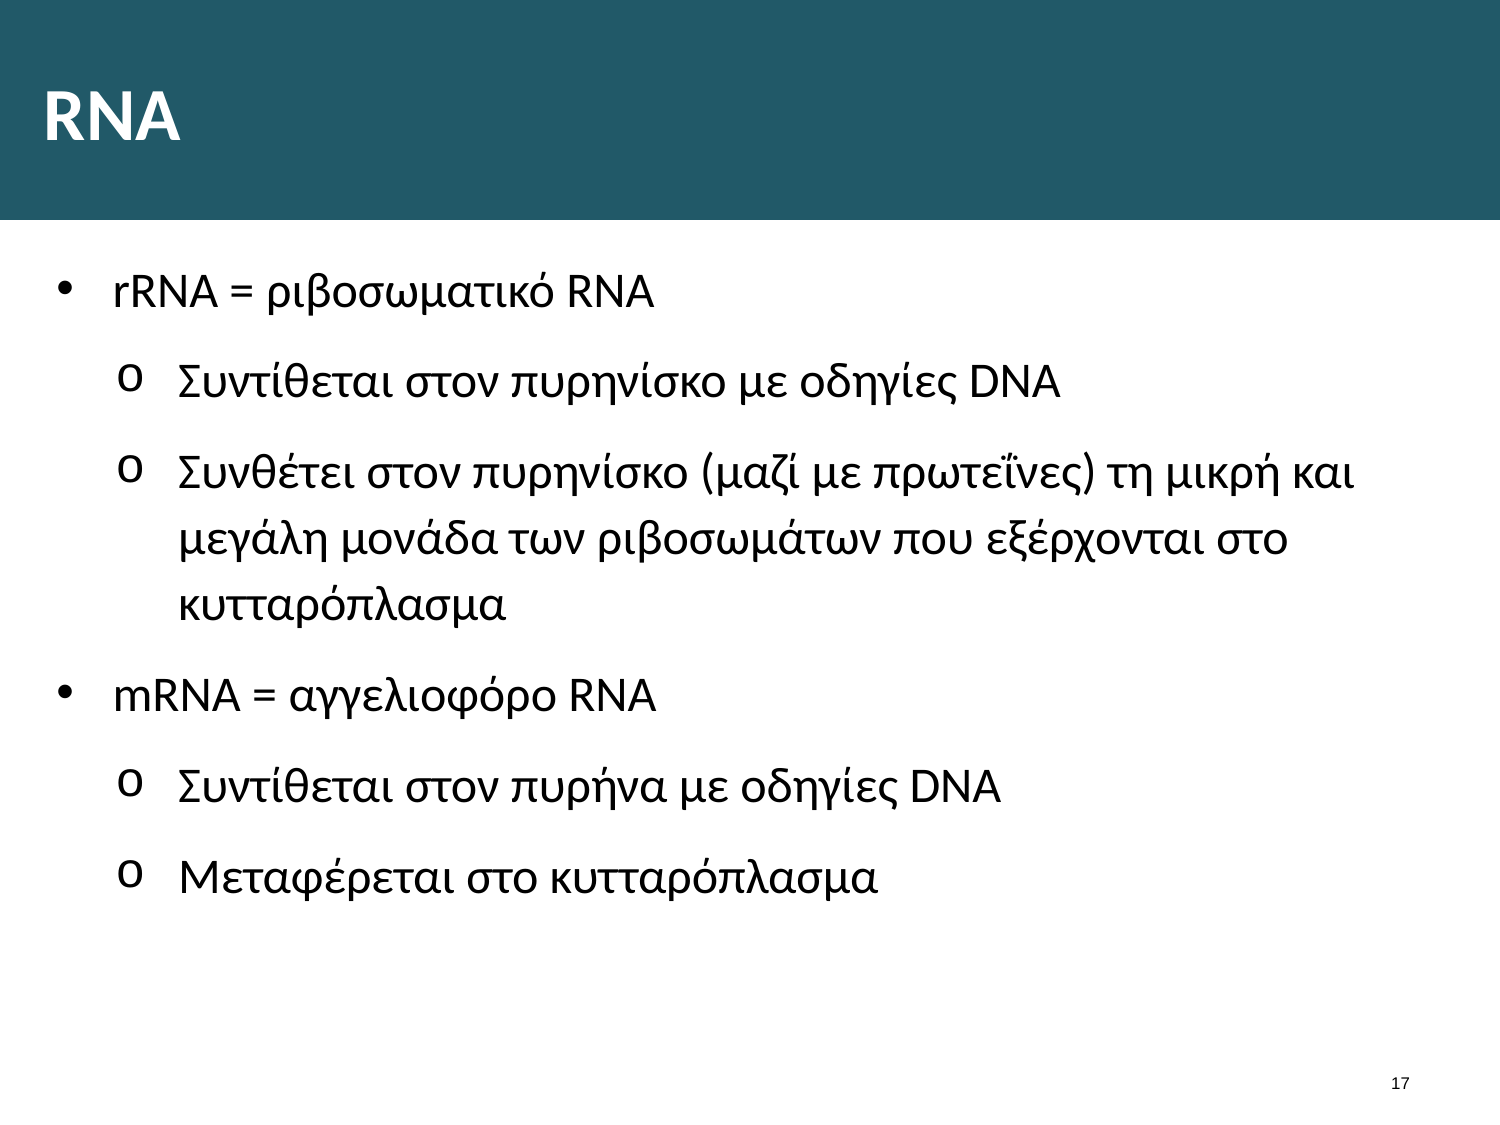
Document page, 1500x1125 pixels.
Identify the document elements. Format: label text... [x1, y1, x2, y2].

slide_number 16 [1074, 1042, 1425, 1103]
title RNA [0, 0, 1500, 220]
list rRNA = ριβοσωματικό RNA Συντίθεται στον πυρηνίσκο με οδηγίες DNA Συνθέτει στον πυρηνίσκο (μαζί με πρωτεΐνες) τη μικρή και μεγάλη μονάδα των ριβοσωμάτων που εξέρχονται στο κυτταρόπλασμα mRNA = αγγελιοφόρο RNA Συντίθεται στον πυρήνα με οδηγίες DNA Μεταφέρεται στο κυτταρόπλασμα [41, 243, 1459, 1083]
